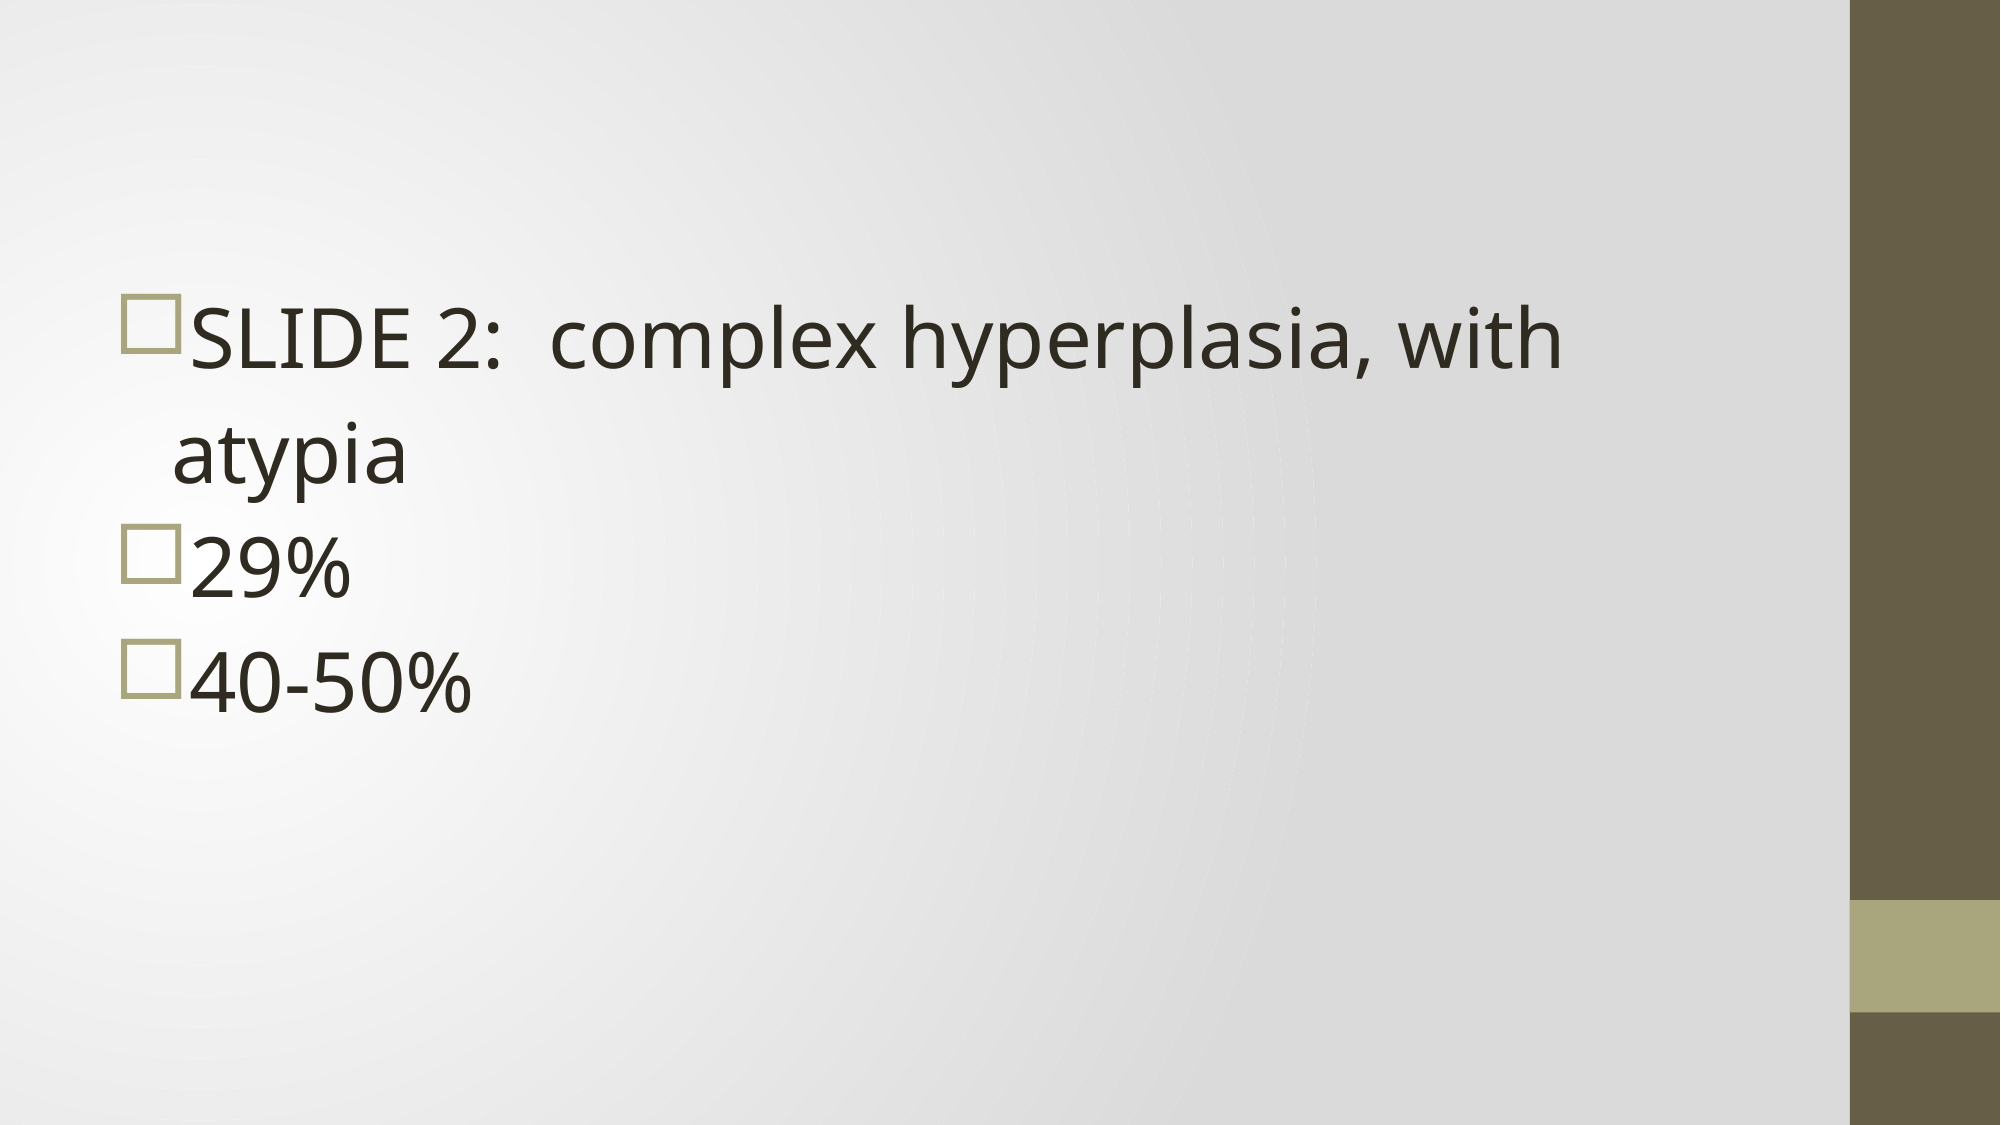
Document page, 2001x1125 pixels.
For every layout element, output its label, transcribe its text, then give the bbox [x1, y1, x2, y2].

list SLIDE 2: complex hyperplasia, with atypia 29% 40-50% [99, 262, 1767, 1050]
